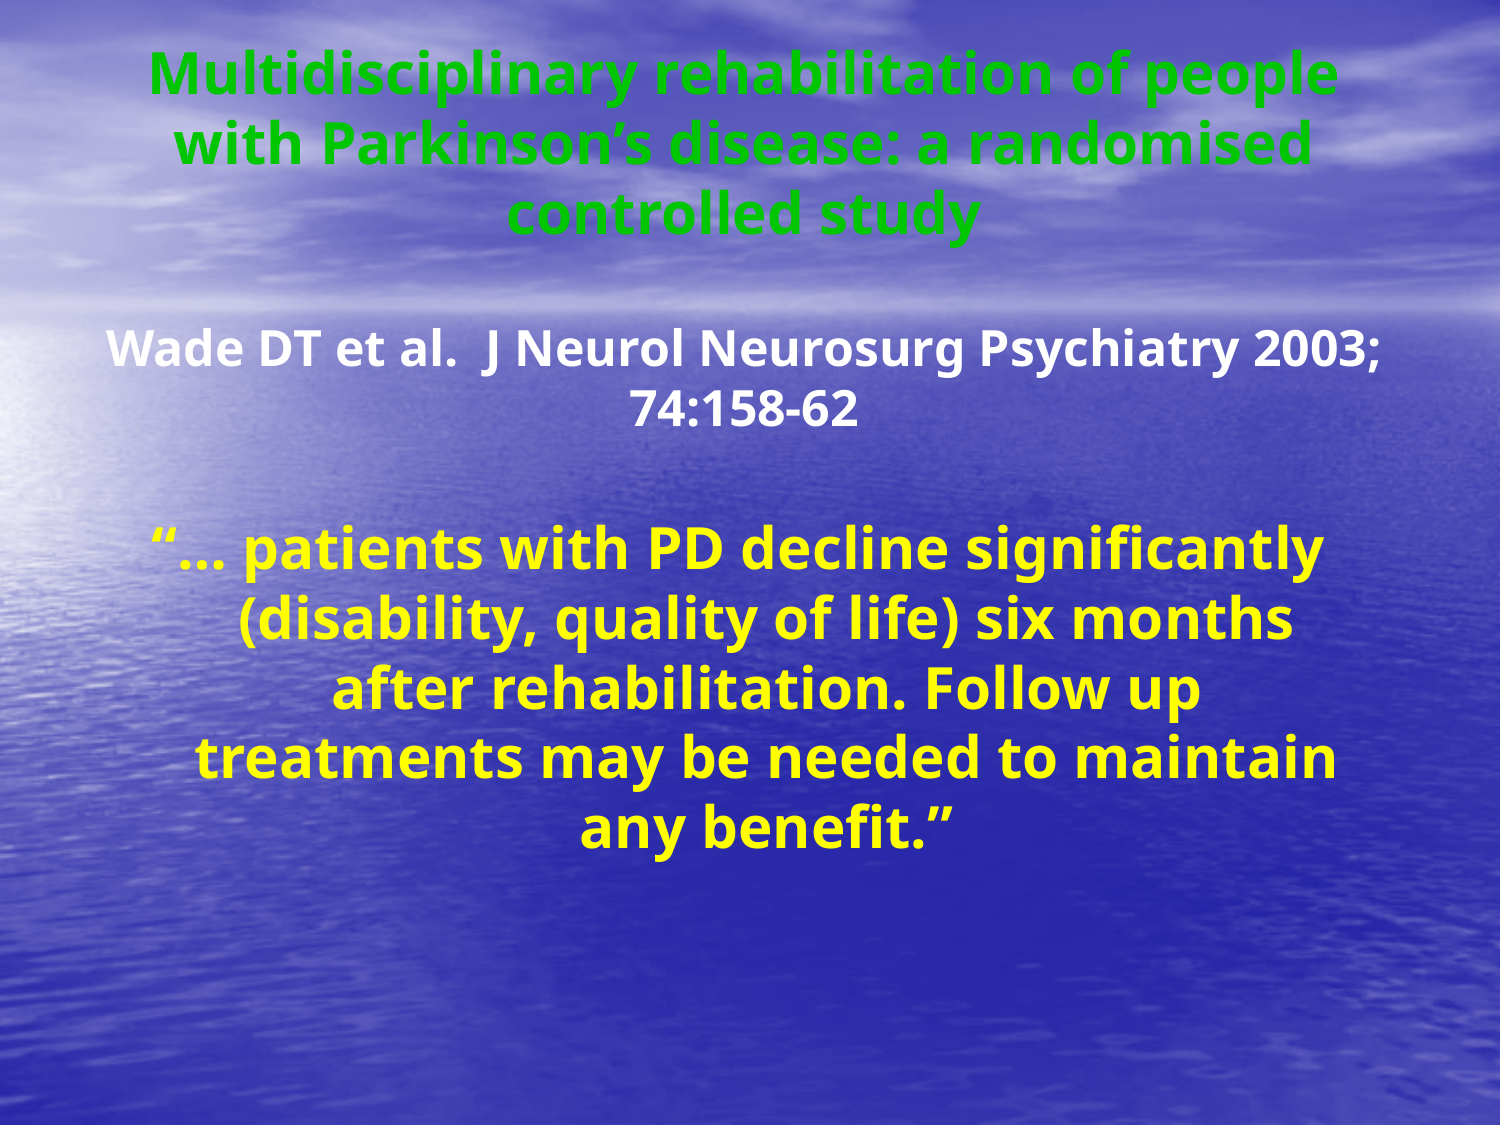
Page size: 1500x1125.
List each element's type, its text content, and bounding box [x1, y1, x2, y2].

text_box Multidisciplinary rehabilitation of people with Parkinson’s disease: a randomised controlled study Wade DT et al. J Neurol Neurosurg Psychiatry 2003; 74:158-62 [64, 75, 1424, 398]
text_box “… patients with PD decline significantly (disability, quality of life) six months after rehabilitation. Follow up treatments may be needed to maintain any benefit.” [112, 503, 1365, 917]
